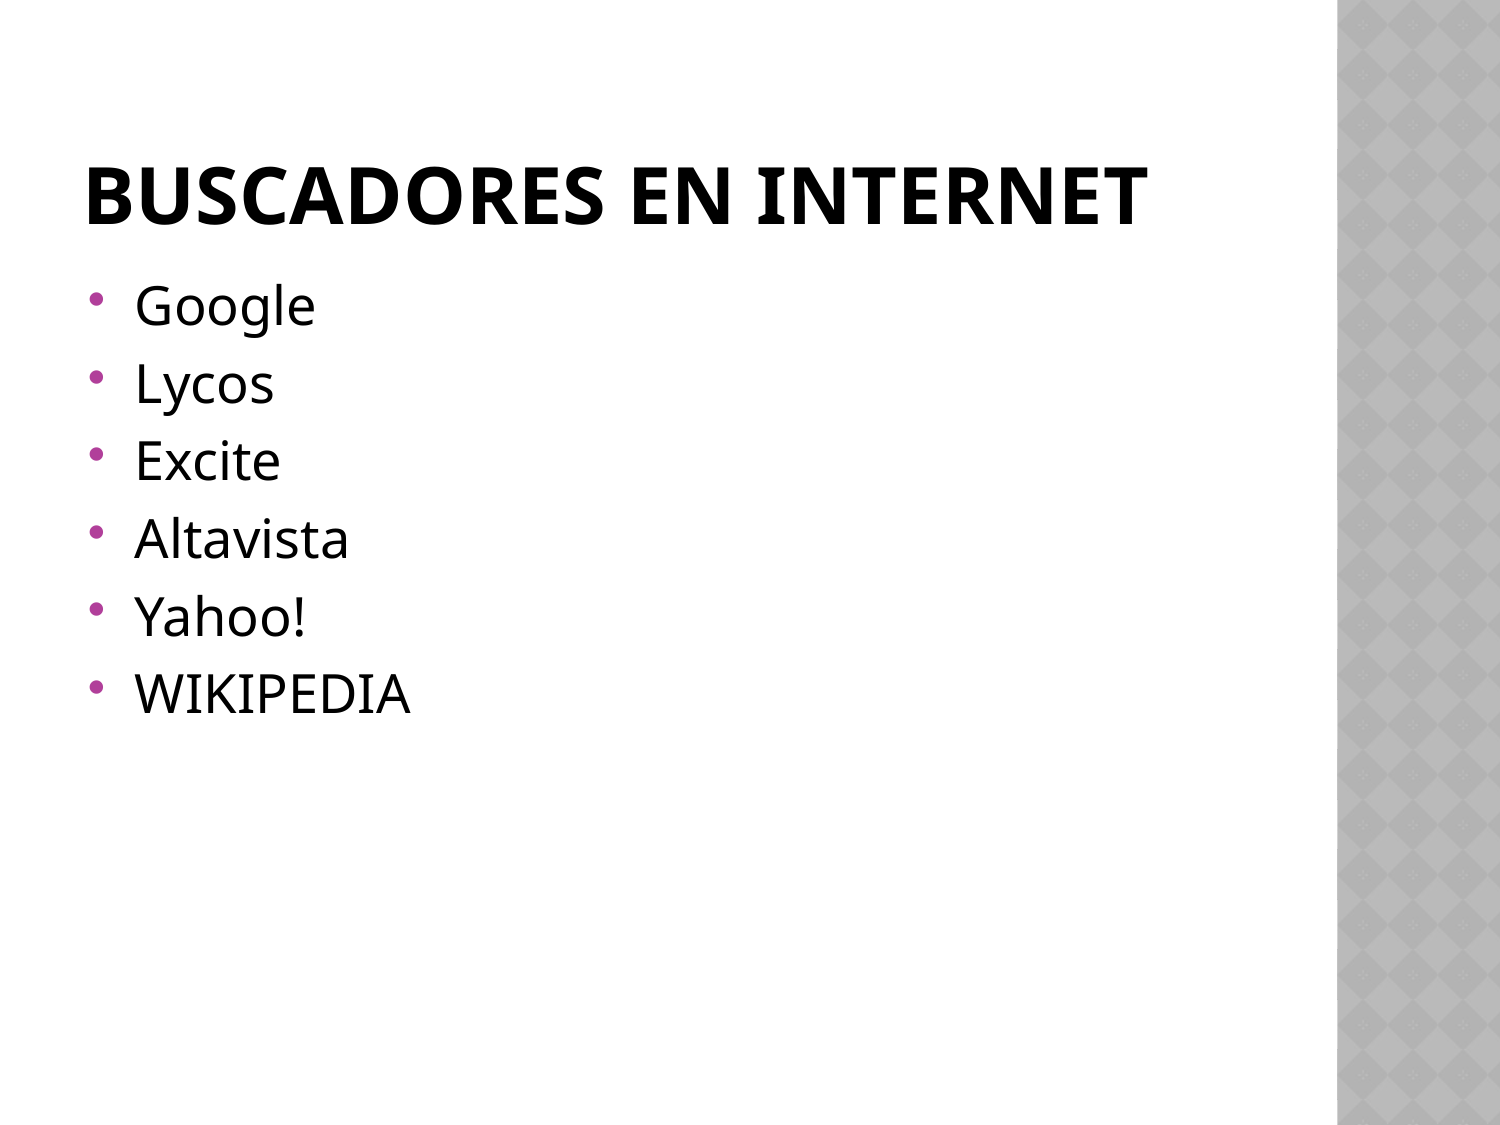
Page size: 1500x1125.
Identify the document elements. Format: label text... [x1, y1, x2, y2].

title Buscadores en internet [75, 52, 1263, 240]
list Google Lycos Excite Altavista Yahoo! WIKIPEDIA [75, 264, 1263, 1059]
